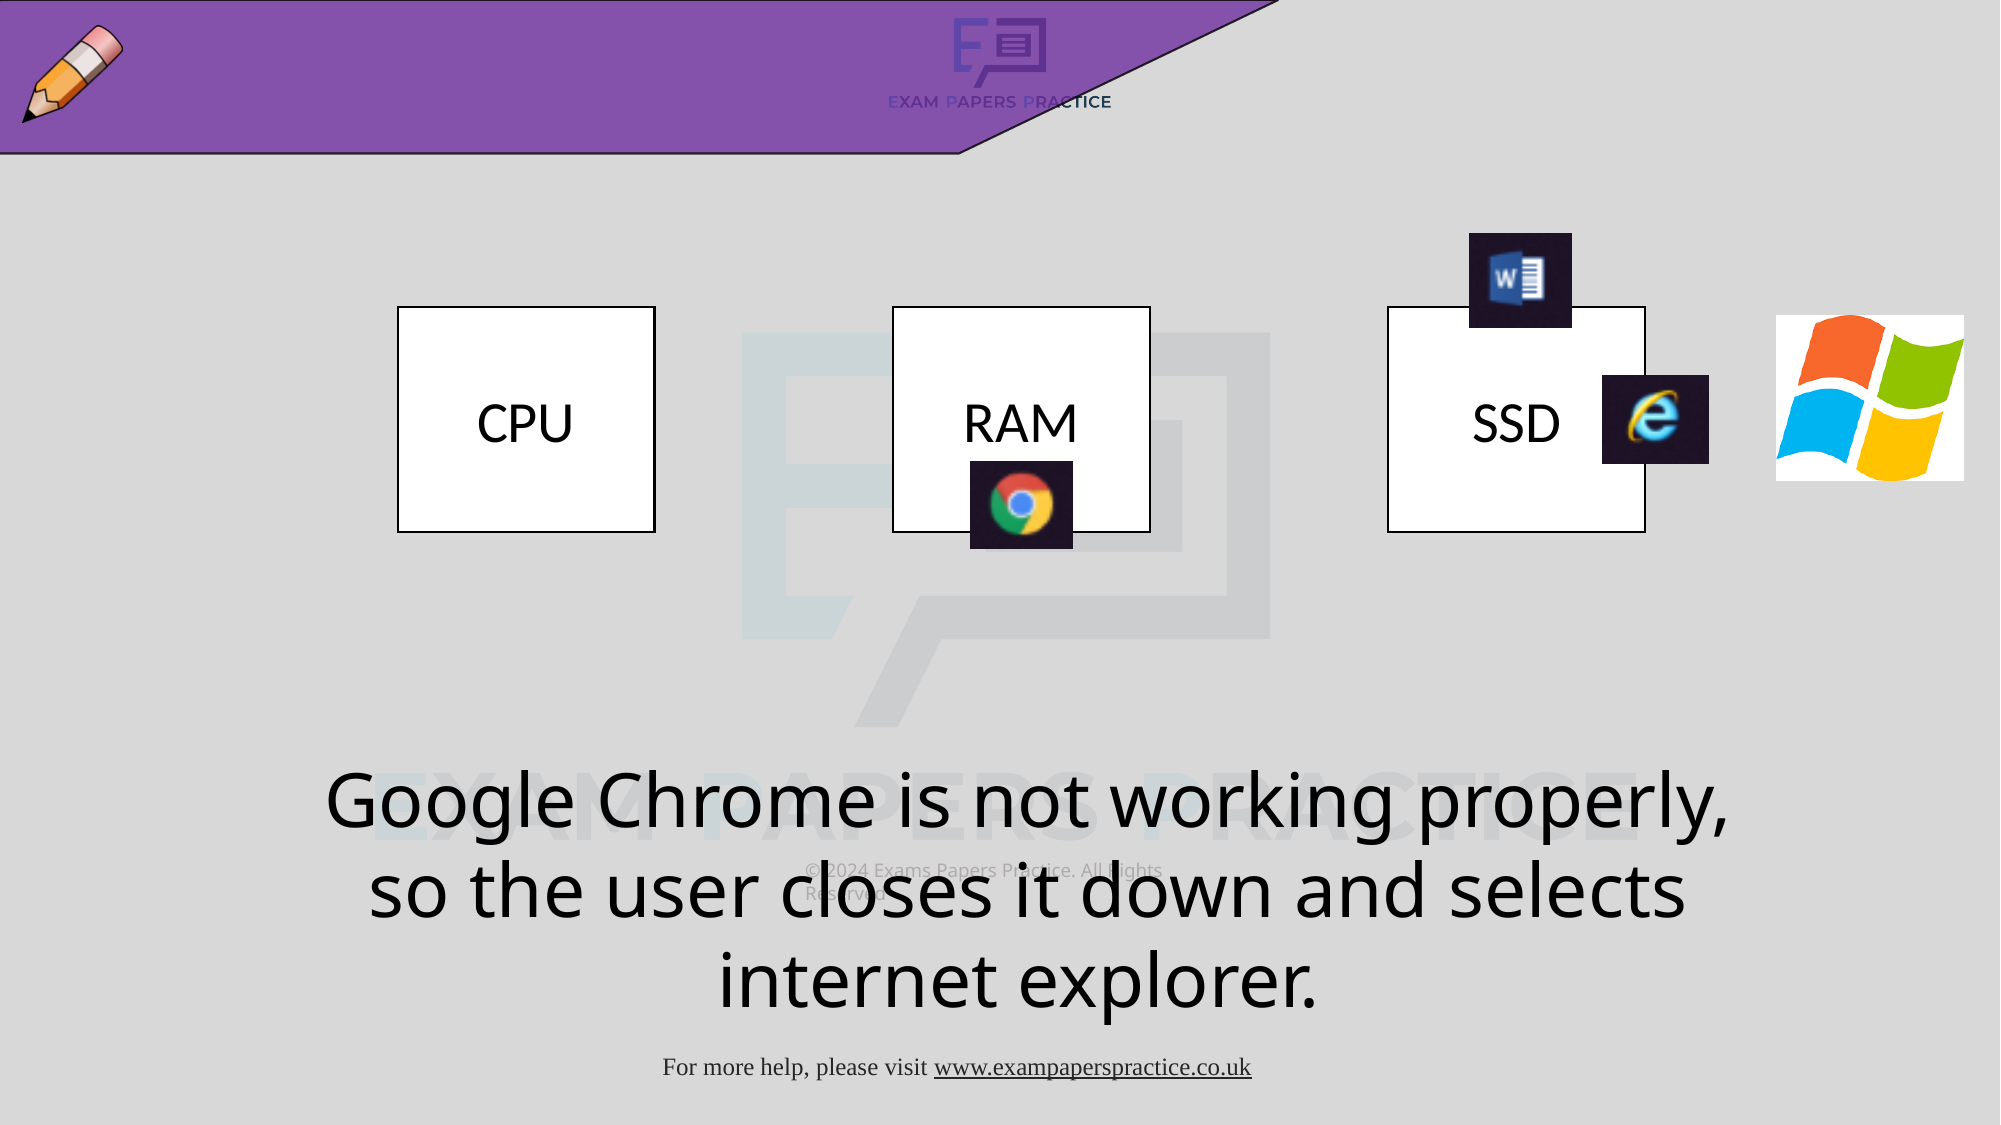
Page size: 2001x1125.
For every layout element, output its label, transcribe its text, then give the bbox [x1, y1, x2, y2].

text_box SSD [1387, 306, 1646, 533]
text_box Google Chrome is not working properly, so the user closes it down and selects internet explorer. [279, 745, 1778, 1031]
text_box RAM [892, 306, 1151, 533]
text_box CPU [397, 306, 656, 533]
picture [1469, 233, 1572, 328]
picture [1602, 375, 1709, 464]
picture [22, 25, 123, 123]
picture [970, 461, 1073, 549]
picture [1776, 315, 1964, 481]
